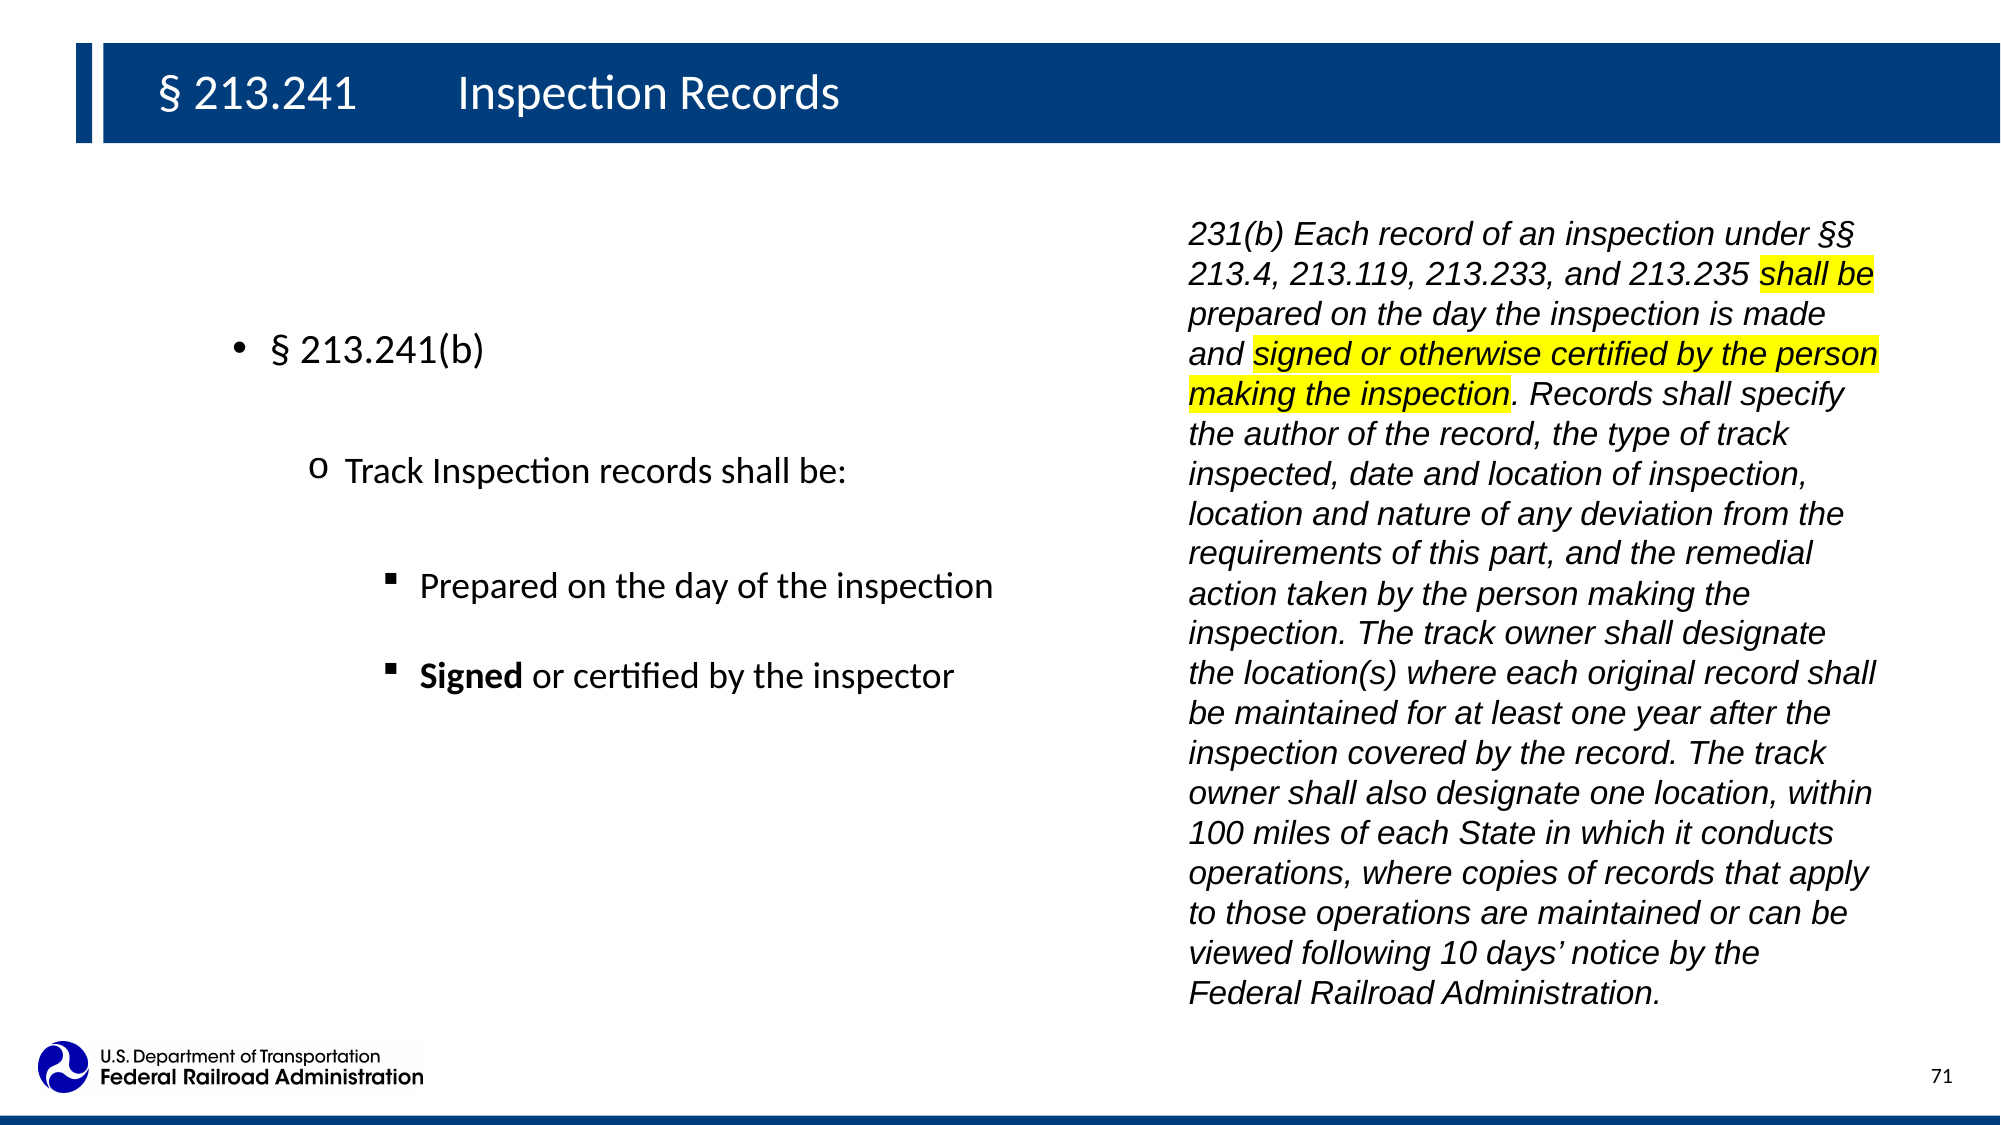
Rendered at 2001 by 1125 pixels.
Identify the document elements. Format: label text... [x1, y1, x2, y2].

picture [38, 1041, 423, 1093]
list § 213.241(b) Track Inspection records shall be: Prepared on the day of the inspection Signed or certified by the inspector [142, 179, 1099, 946]
list § 213.241 Inspection Records [142, 58, 1897, 144]
text_box 231(b) Each record of an inspection under §§ 213.4, 213.119, 213.233, and 213.235 shall be prepared on the day the inspection is made and signed or otherwise certified by the person making the inspection. Records shall specify the author of the record, the type of track inspected, date and location of inspection, location and nature of any deviation from the requirements of this part, and the remedial action taken by the person making the inspection. The track owner shall designate the location(s) where each original record shall be maintained for at least one year after the inspection covered by the record. The track owner shall also designate one location, within 100 miles of each State in which it conducts operations, where copies of records that apply to those operations are maintained or can be viewed following 10 days’ notice by the Federal Railroad Administration. [1173, 204, 1897, 1019]
